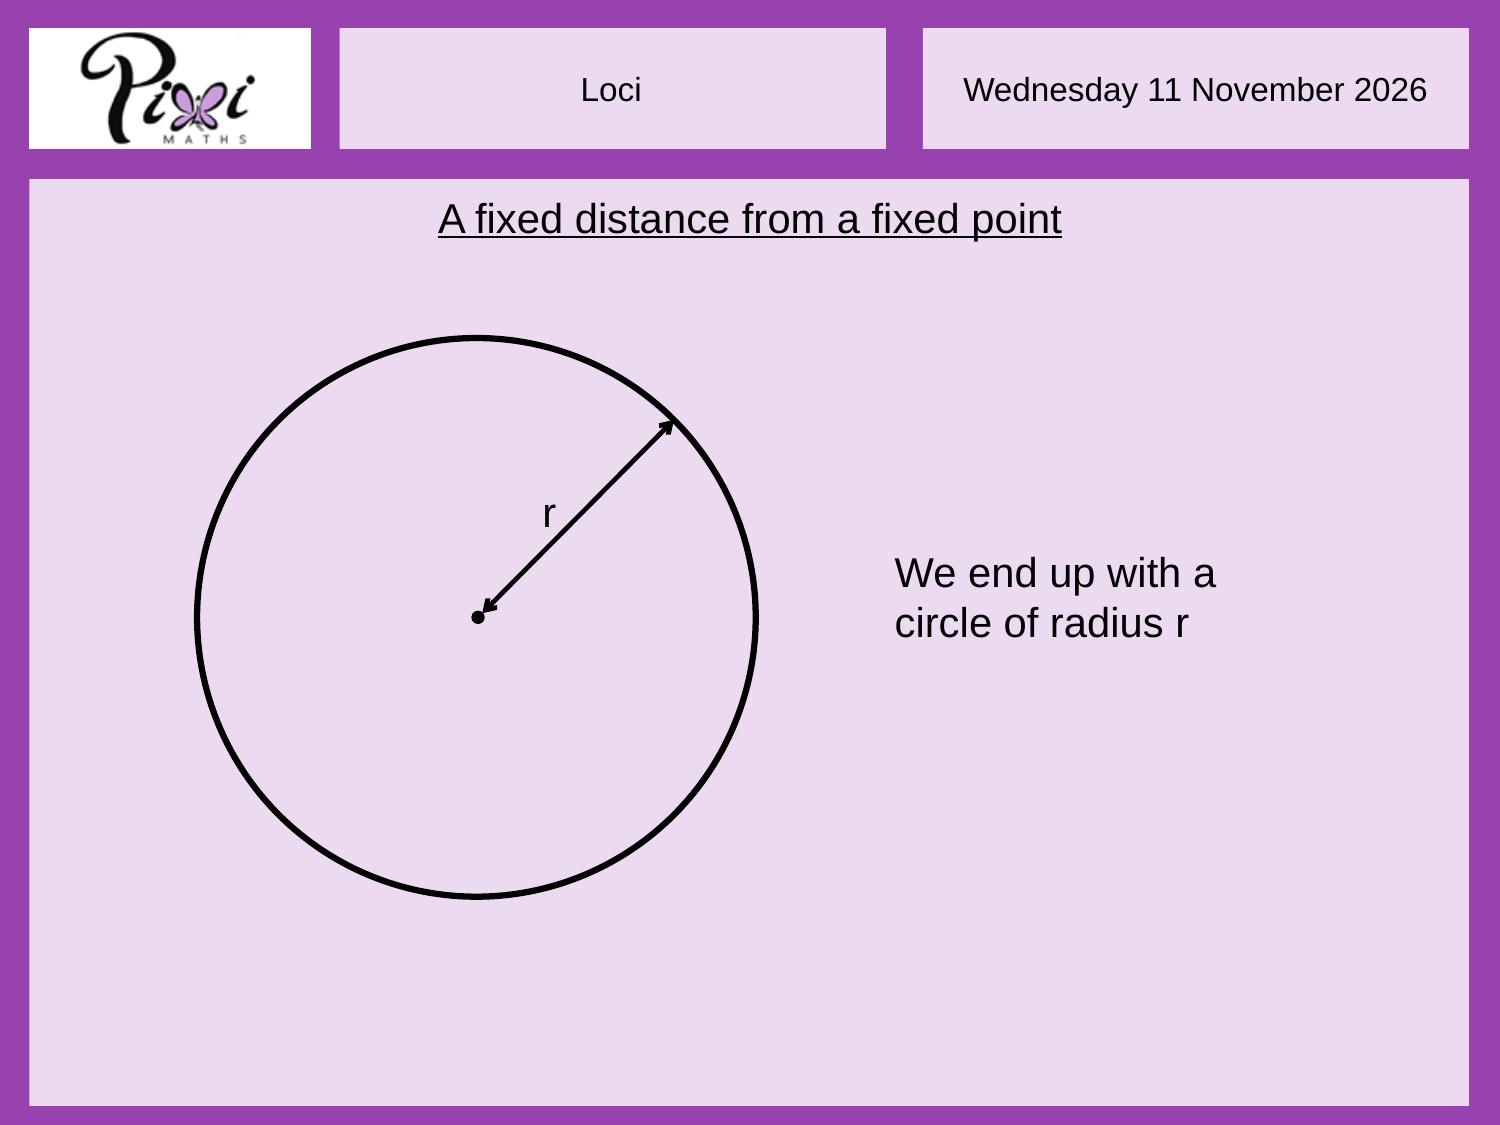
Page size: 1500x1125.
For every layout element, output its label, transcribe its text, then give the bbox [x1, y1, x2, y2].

text_box A fixed distance from a fixed point [41, 184, 1459, 250]
text_box We end up with a circle of radius r [879, 538, 1300, 654]
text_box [481, 419, 675, 614]
text_box [472, 611, 482, 624]
text_box [197, 338, 756, 897]
picture [0, 0, 1500, 1125]
